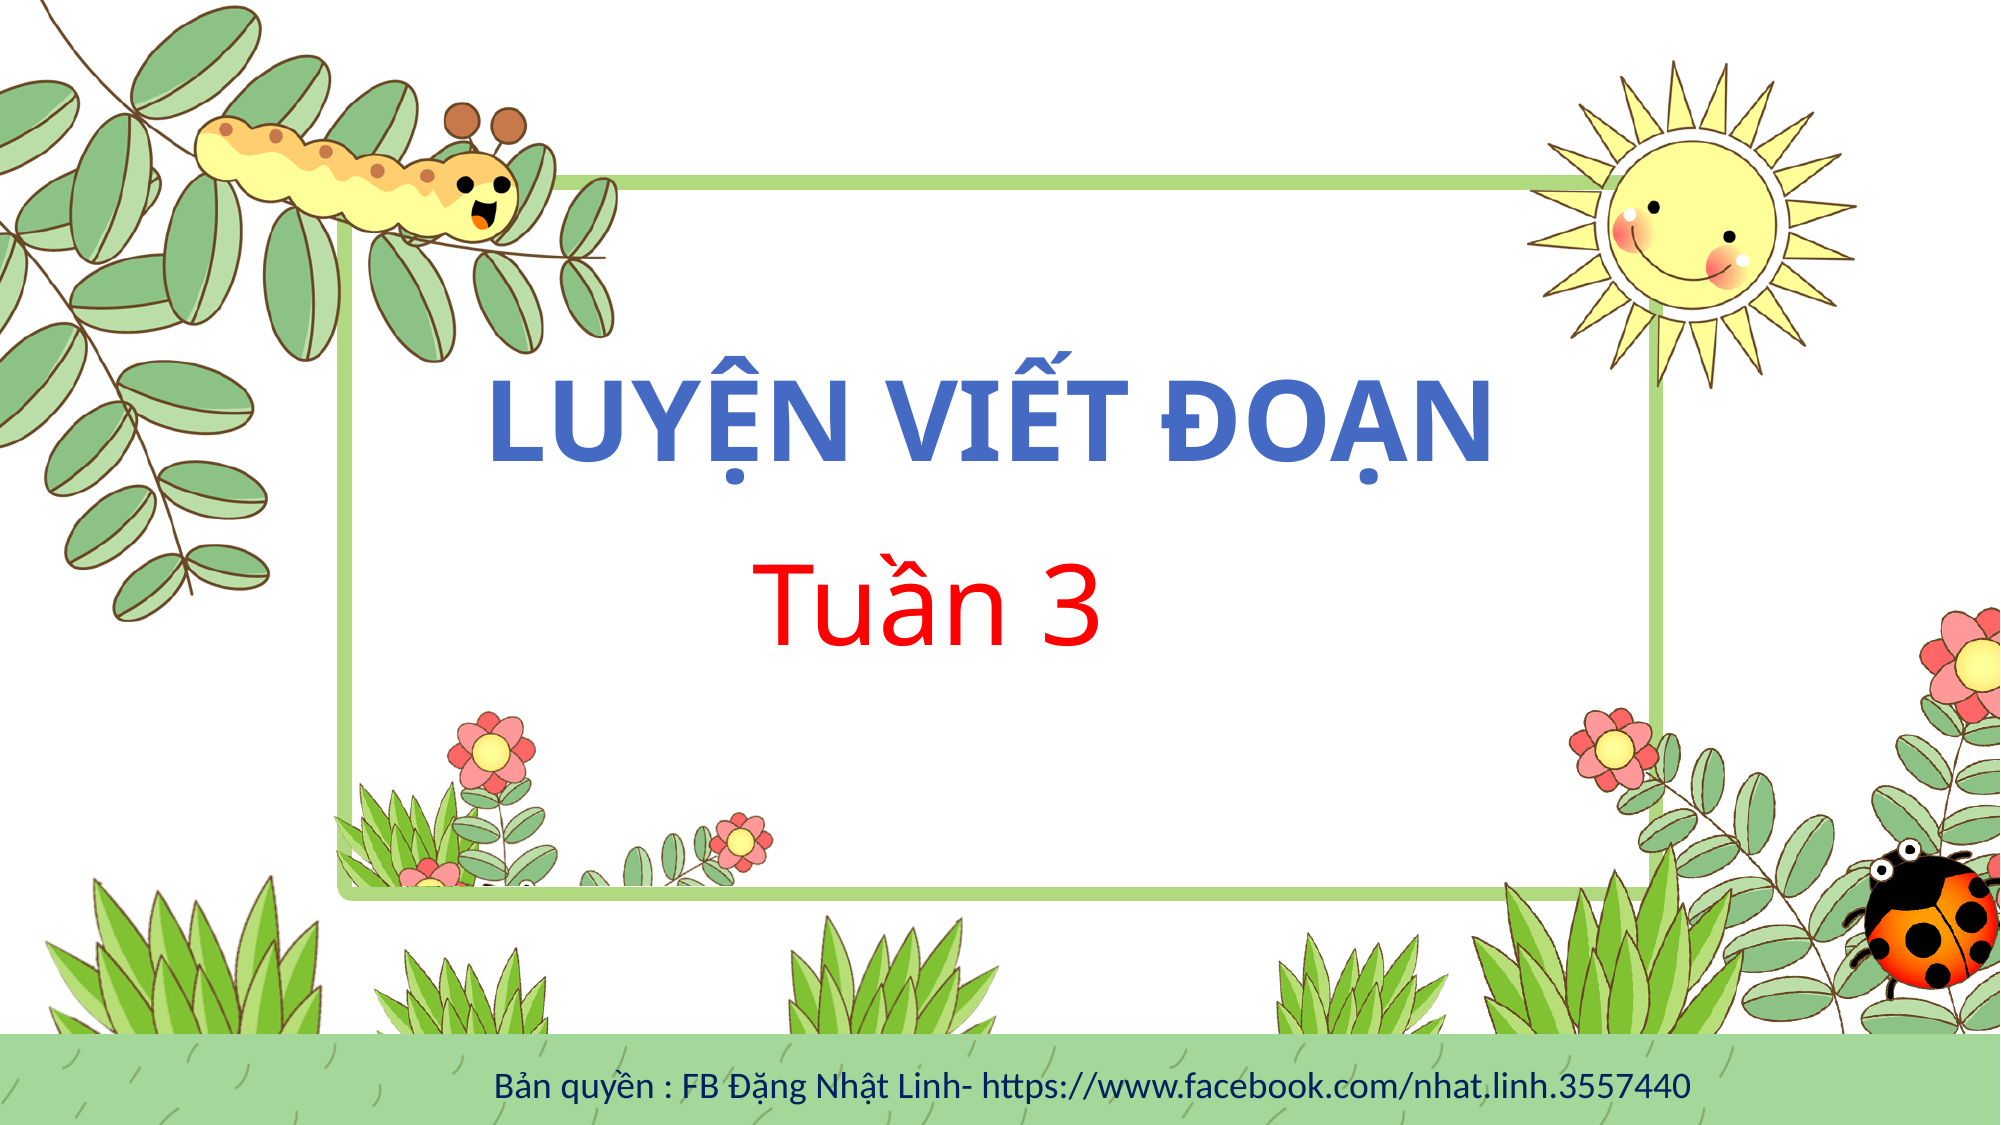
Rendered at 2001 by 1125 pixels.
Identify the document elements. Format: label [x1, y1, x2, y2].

text_box [0, 606, 2000, 1125]
picture [0, 0, 1857, 606]
